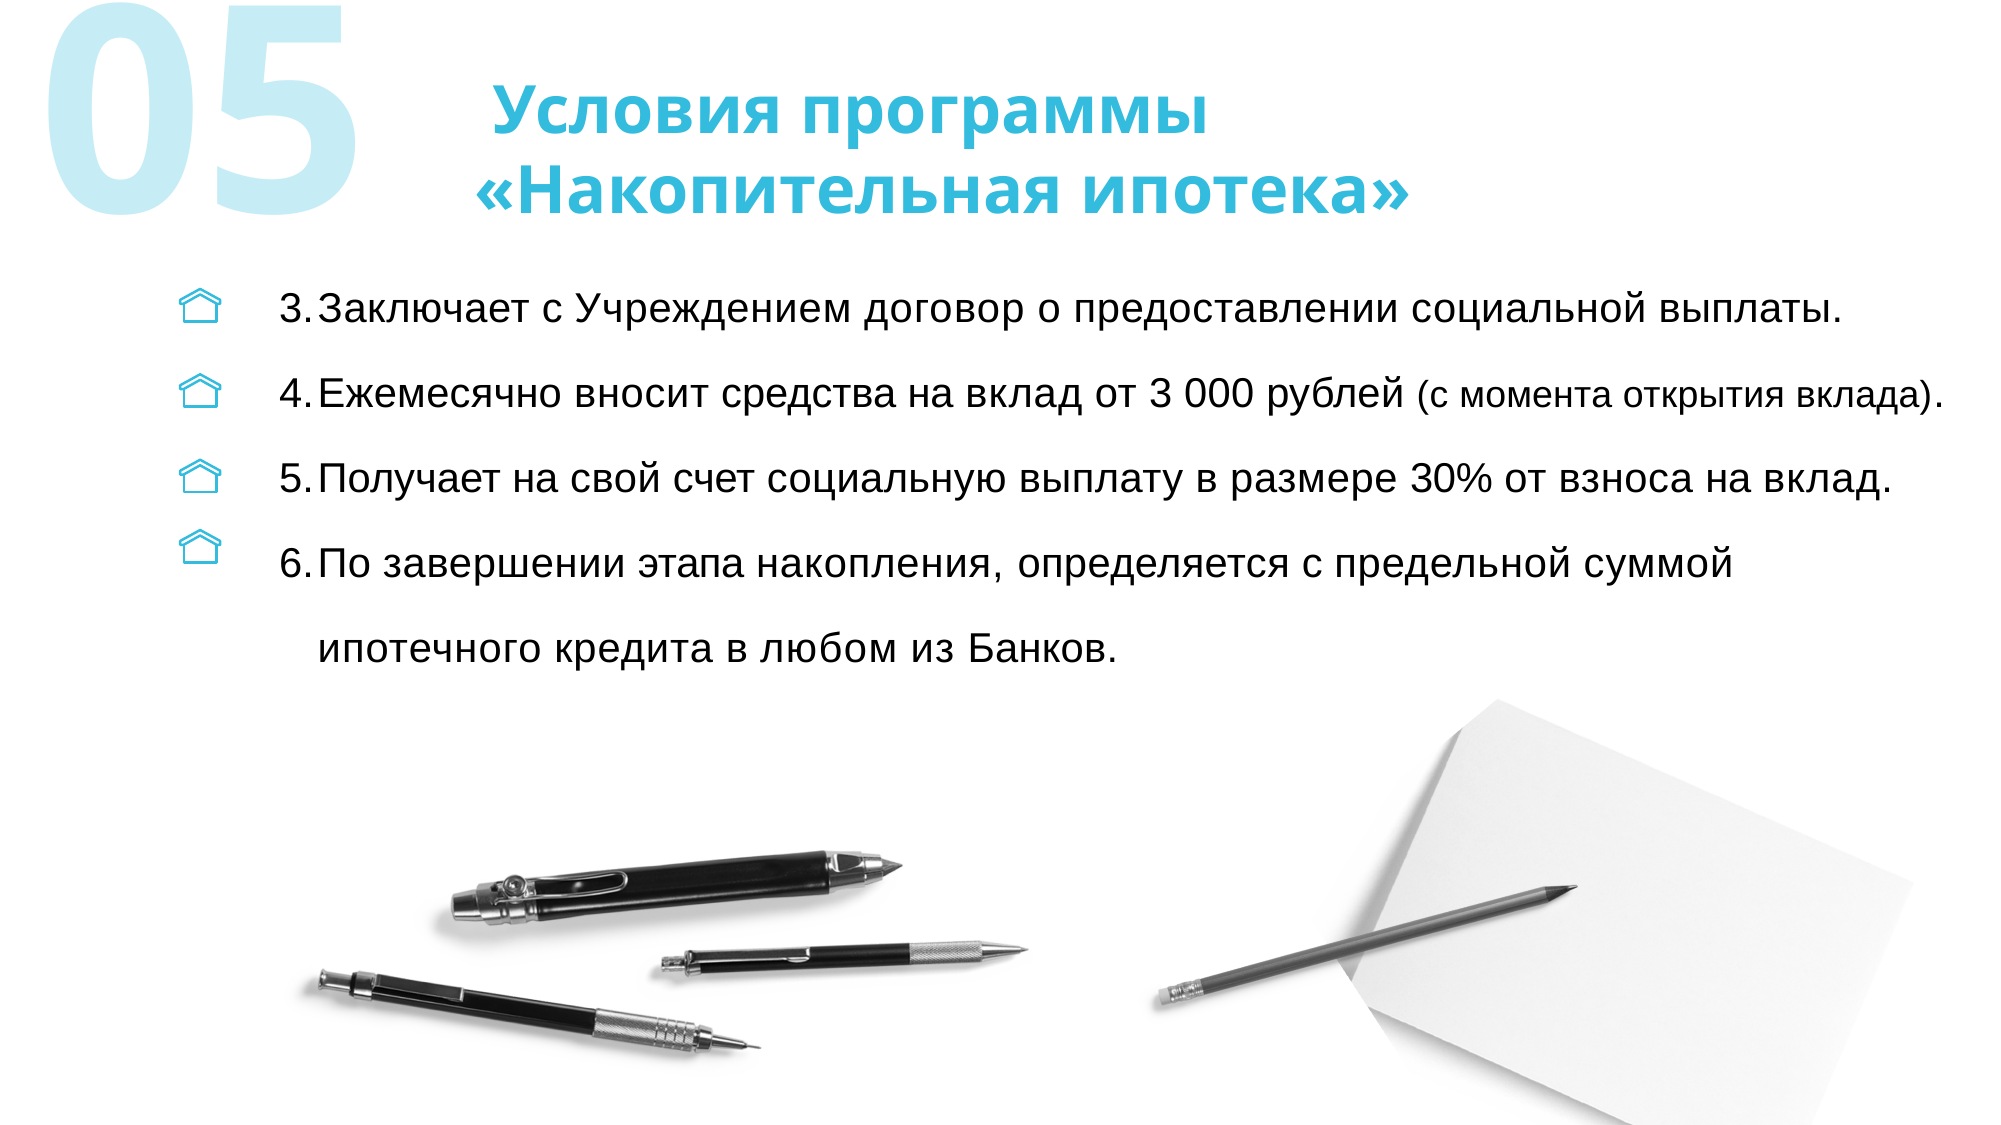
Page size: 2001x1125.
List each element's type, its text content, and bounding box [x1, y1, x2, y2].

text_box [180, 288, 221, 304]
text_box [183, 474, 217, 493]
text_box [1133, 830, 1588, 1069]
text_box [180, 374, 221, 390]
text_box [183, 389, 217, 407]
text_box Заключает с Учреждением договор о предоставлении социальной выплаты. Ежемесячно вносит средства на вклад от 3 000 рублей (с момента открытия вклада). Получает на свой счет социальную выплату в размере 30% от взноса на вклад. По завершении этапа накопления, определяется с предельной суммой ипотечного кредита в любом из Банков. [276, 159, 1952, 672]
text_box [280, 847, 1035, 1083]
text_box 05 [36, 0, 563, 271]
text_box [180, 459, 221, 475]
text_box [183, 545, 217, 563]
text_box Условия программы «Накопительная ипотека» [460, 0, 1838, 235]
text_box [183, 304, 217, 322]
text_box [180, 530, 221, 545]
text_box [1282, 534, 2000, 1125]
